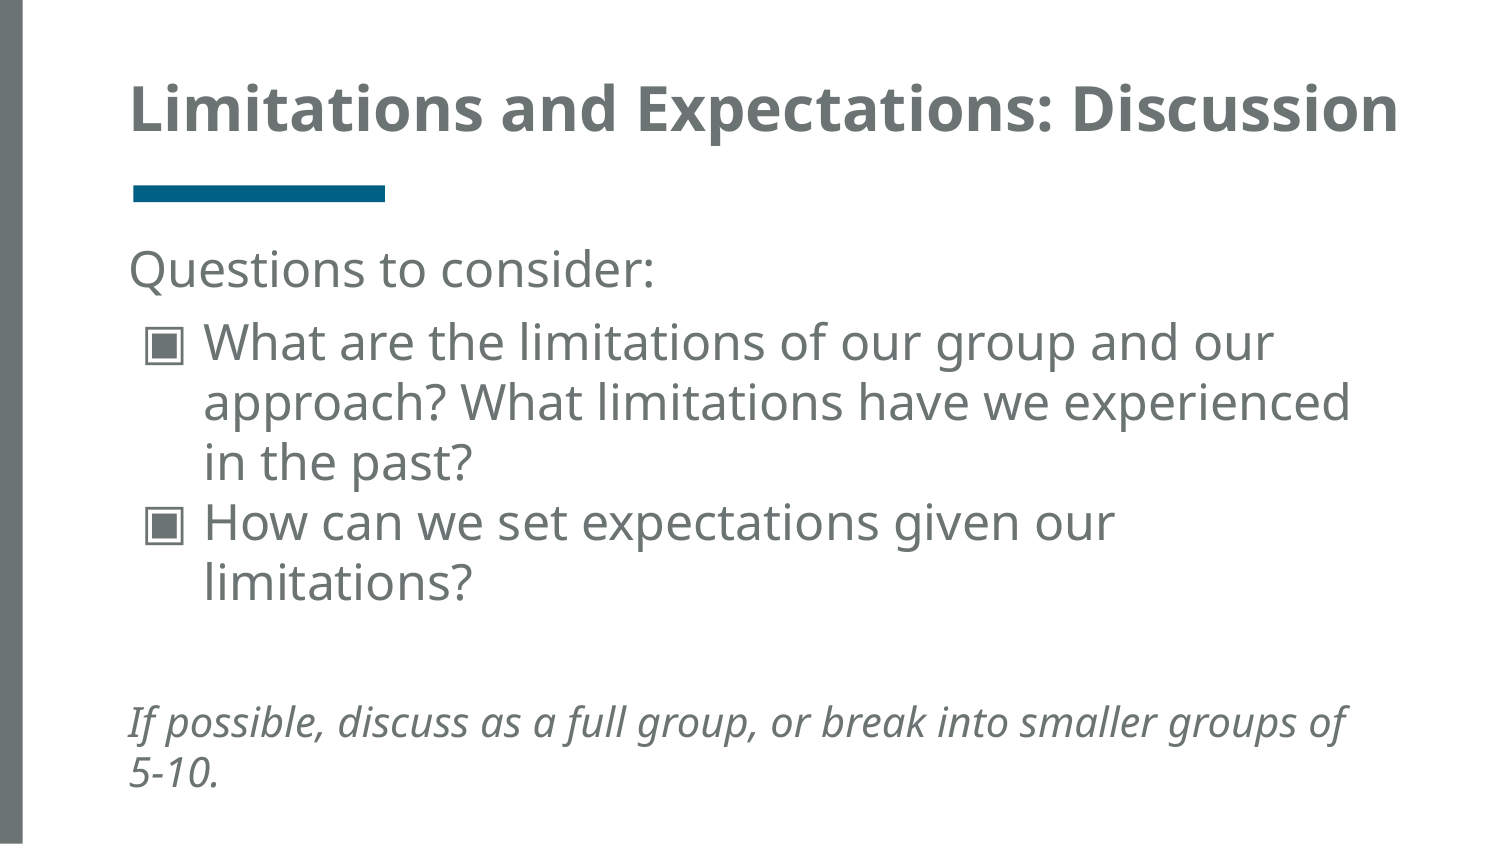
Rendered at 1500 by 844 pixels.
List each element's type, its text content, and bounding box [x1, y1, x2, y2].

title Limitations and Expectations: Discussion [113, 0, 1500, 159]
list Questions to consider: What are the limitations of our group and our approach? What limitations have we experienced in the past? How can we set expectations given our limitations? If possible, discuss as a full group, or break into smaller groups of 5-10. [113, 222, 1387, 766]
